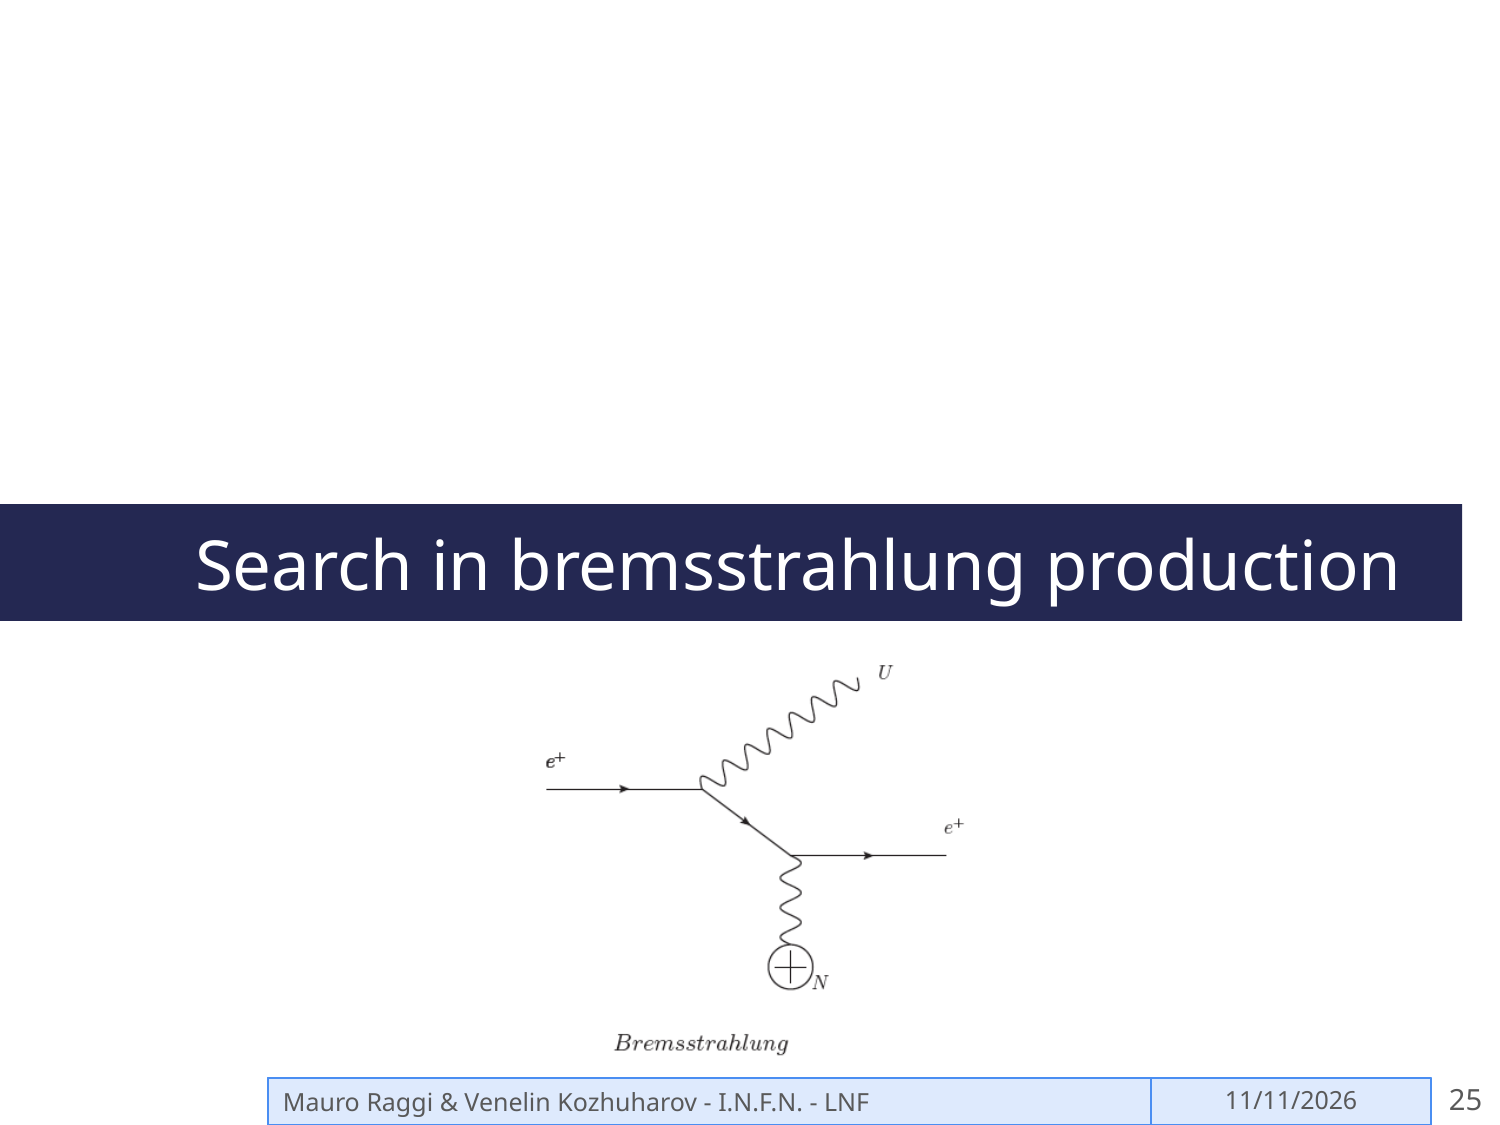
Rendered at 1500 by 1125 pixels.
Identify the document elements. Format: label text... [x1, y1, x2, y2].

slide_number 25 [1431, 1077, 1500, 1125]
footer Mauro Raggi & Venelin Kozhuharov - I.N.F.N. - LNF [267, 1077, 1152, 1125]
title Search in bremsstrahlung production [0, 504, 1463, 621]
picture [509, 623, 991, 1073]
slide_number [1152, 1077, 1431, 1125]
